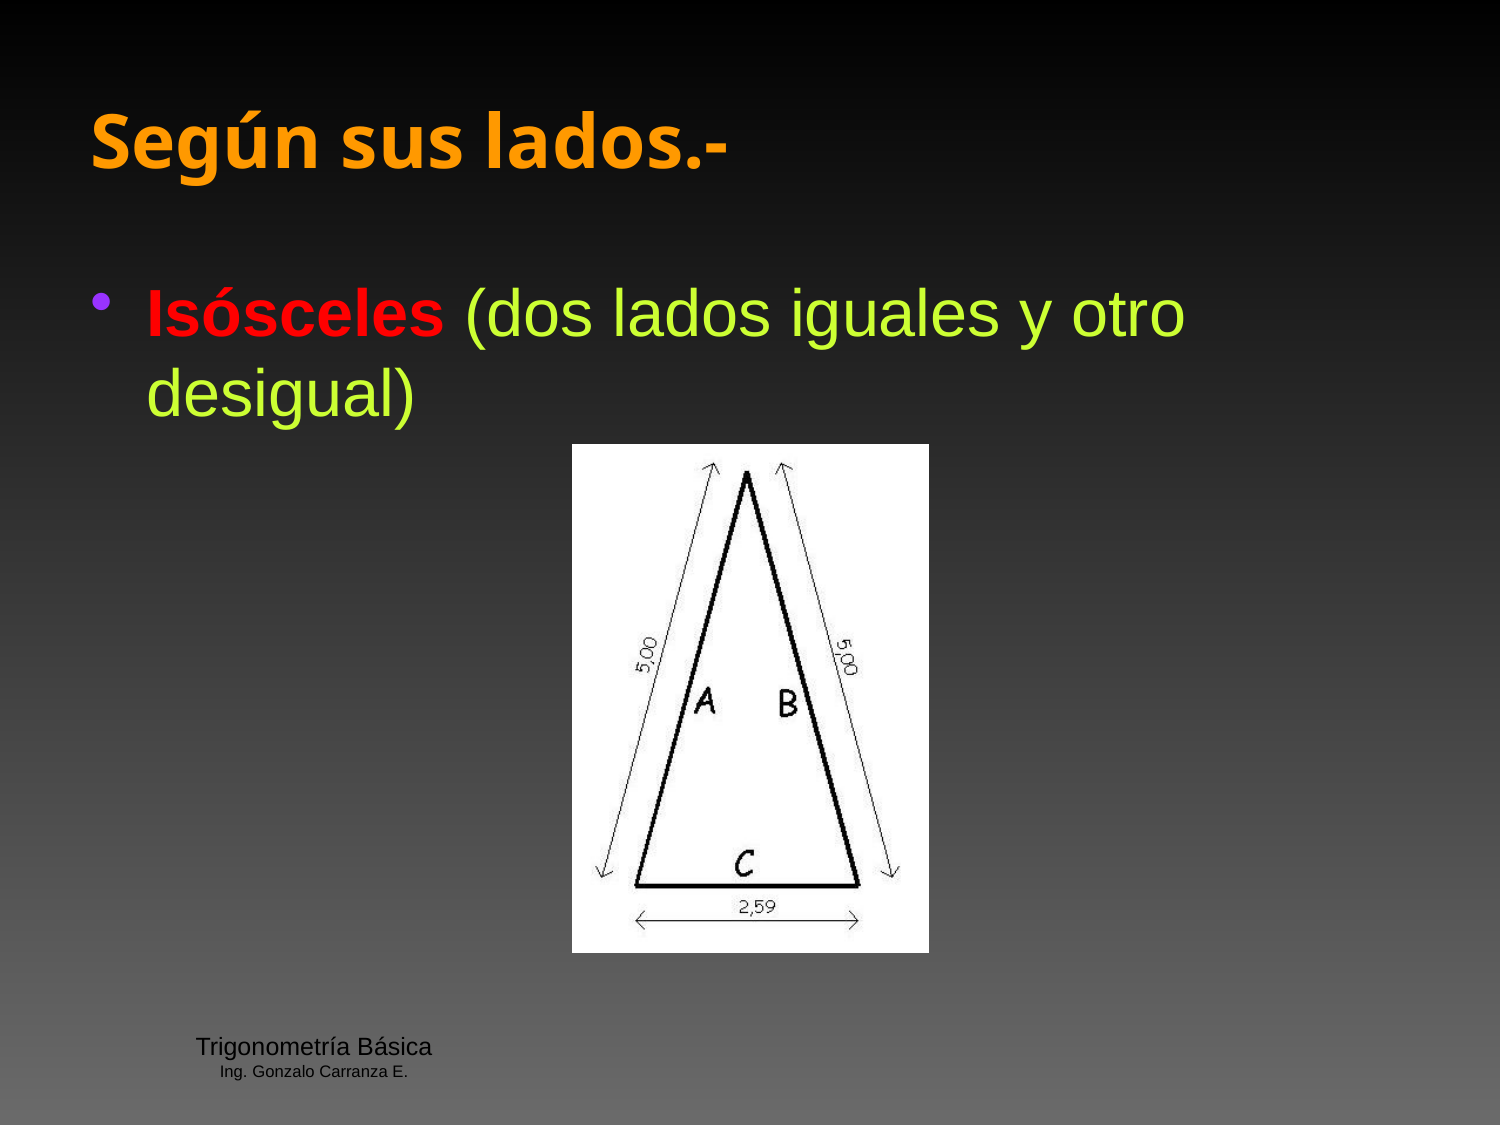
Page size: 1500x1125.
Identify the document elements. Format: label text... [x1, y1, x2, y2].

footer Trigonometría Básica Ing. Gonzalo Carranza E. [76, 1023, 552, 1102]
picture [572, 444, 929, 953]
title Según sus lados.- [75, 45, 1425, 233]
list Isósceles (dos lados iguales y otro desigual) [75, 262, 1425, 457]
